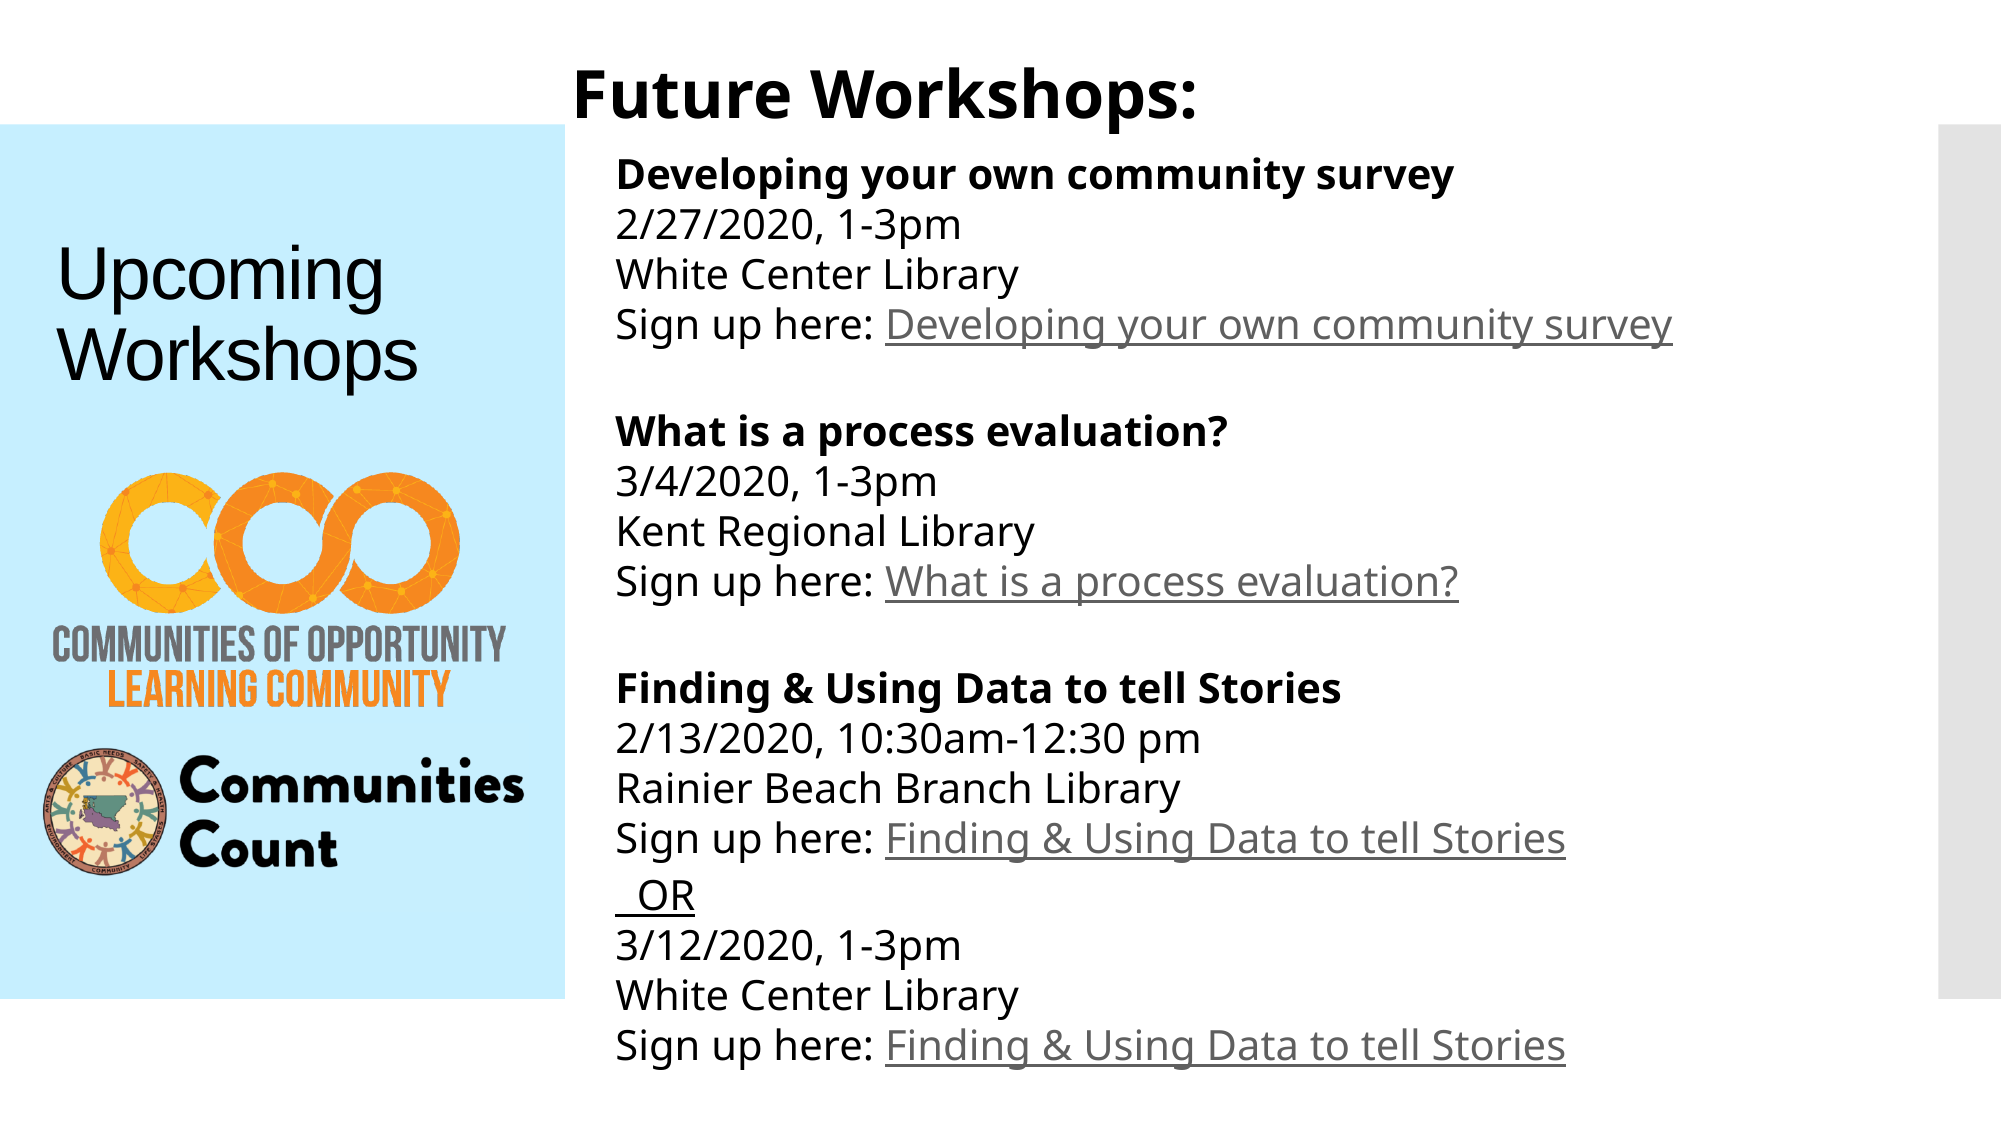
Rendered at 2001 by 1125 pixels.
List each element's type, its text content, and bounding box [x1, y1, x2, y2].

text_box Developing your own community survey​ 2/27/2020, 1-3pm ​ White Center Library ​ Sign up here: Developing your own community survey​ What is a process evaluation? ​ 3/4/2020, 1-3pm ​ Kent Regional Library​ Sign up here: What is a process evaluation?​ ​ Finding & Using Data to tell Stories​ 2/13/2020, 10:30am-12:30 pm ​ Rainier Beach Branch Library​ Sign up here: Finding & Using Data to tell Stories​ OR​ 3/12/2020, 1-3pm ​ White Center Library​ Sign up here: Finding & Using Data to tell Stories ​ [600, 140, 1845, 1125]
text_box Future Workshops: [556, 44, 1249, 139]
title Upcoming Workshops [41, 184, 515, 447]
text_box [41, 472, 530, 912]
